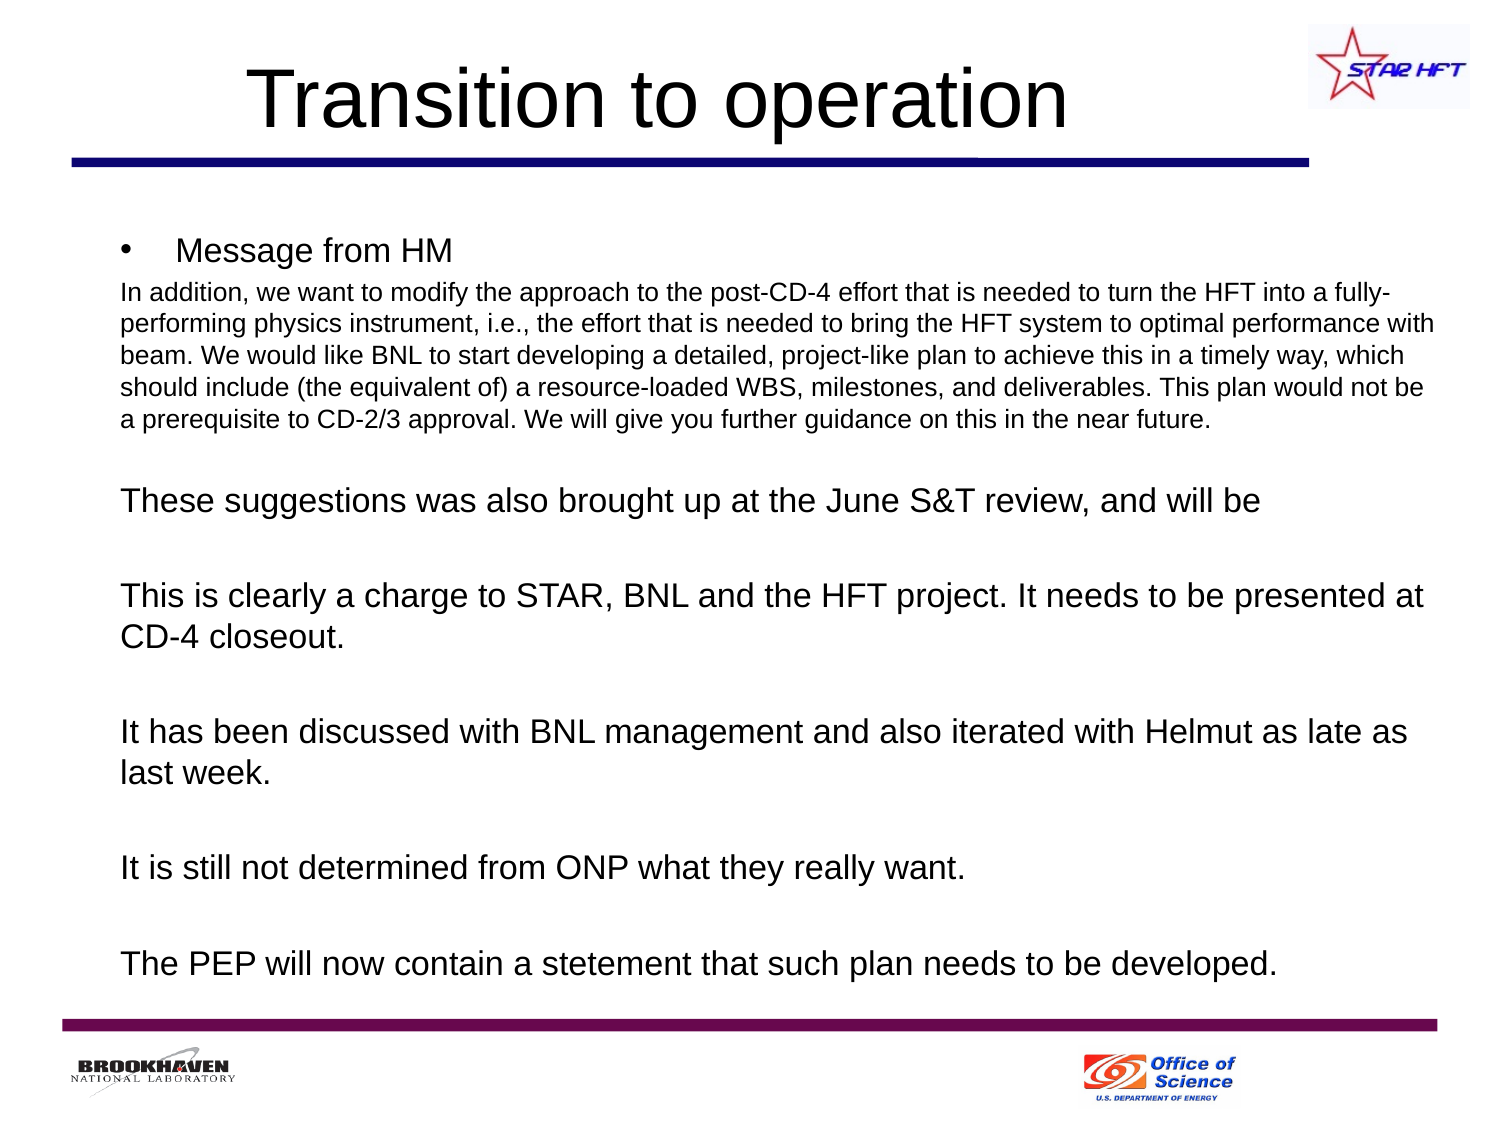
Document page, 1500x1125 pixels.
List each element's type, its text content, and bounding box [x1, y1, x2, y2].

title Transition to operation [75, 45, 1241, 145]
picture [71, 1044, 235, 1100]
picture [1078, 1045, 1241, 1109]
list Message from HM In addition, we want to modify the approach to the post-CD-4 effort that is needed to turn the HFT into a fully-performing physics instrument, i.e., the effort that is needed to bring the HFT system to optimal performance with beam. We would like BNL to start developing a detailed, project-like plan to achieve this in a timely way, which should include (the equivalent of) a resource-loaded WBS, milestones, and deliverables. This plan would not be a prerequisite to CD-2/3 approval. We will give you further guidance on this in the near future. These suggestions was also brought up at the June S&T review, and will be This is clearly a charge to STAR, BNL and the HFT project. It needs to be presented at CD-4 closeout. It has been discussed with BNL management and also iterated with Helmut as late as last week. It is still not determined from ONP what they really want. The PEP will now contain a stetement that such plan needs to be developed. [105, 220, 1456, 1005]
picture [1308, 24, 1470, 109]
